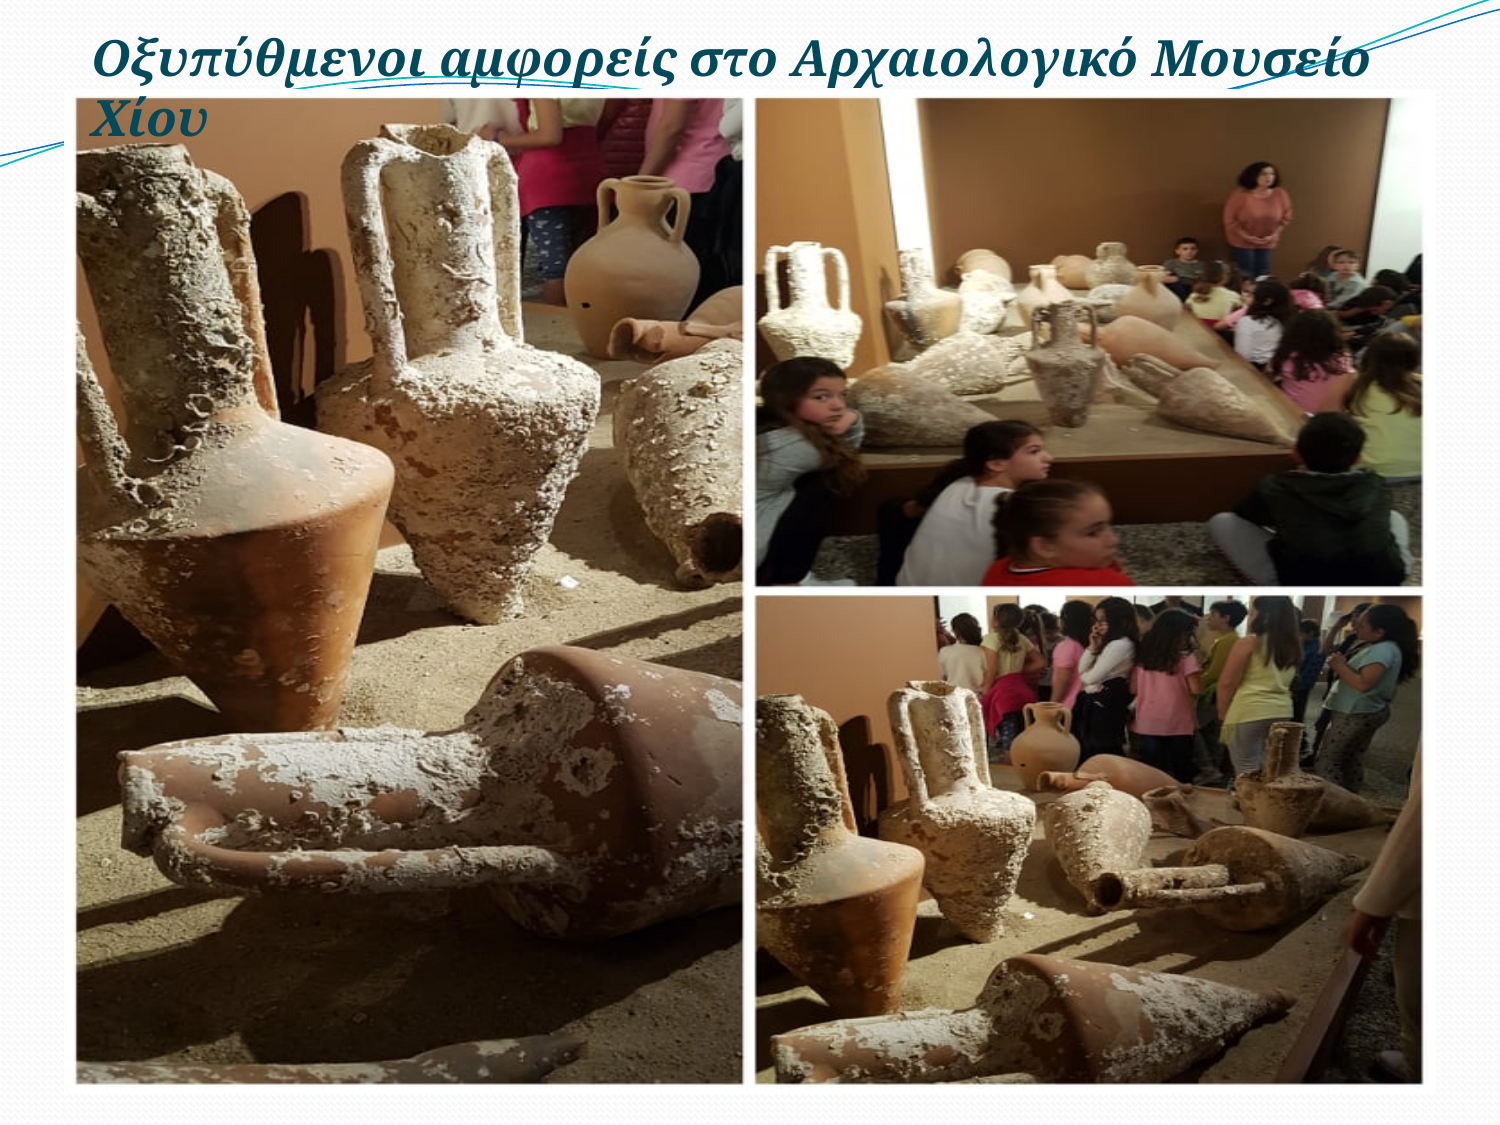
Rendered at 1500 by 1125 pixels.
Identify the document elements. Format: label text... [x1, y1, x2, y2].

text_box Οξυπύθμενοι αμφορείς στο Αρχαιολογικό Μουσείο Χίου [76, 19, 1412, 89]
picture [64, 89, 1436, 1094]
